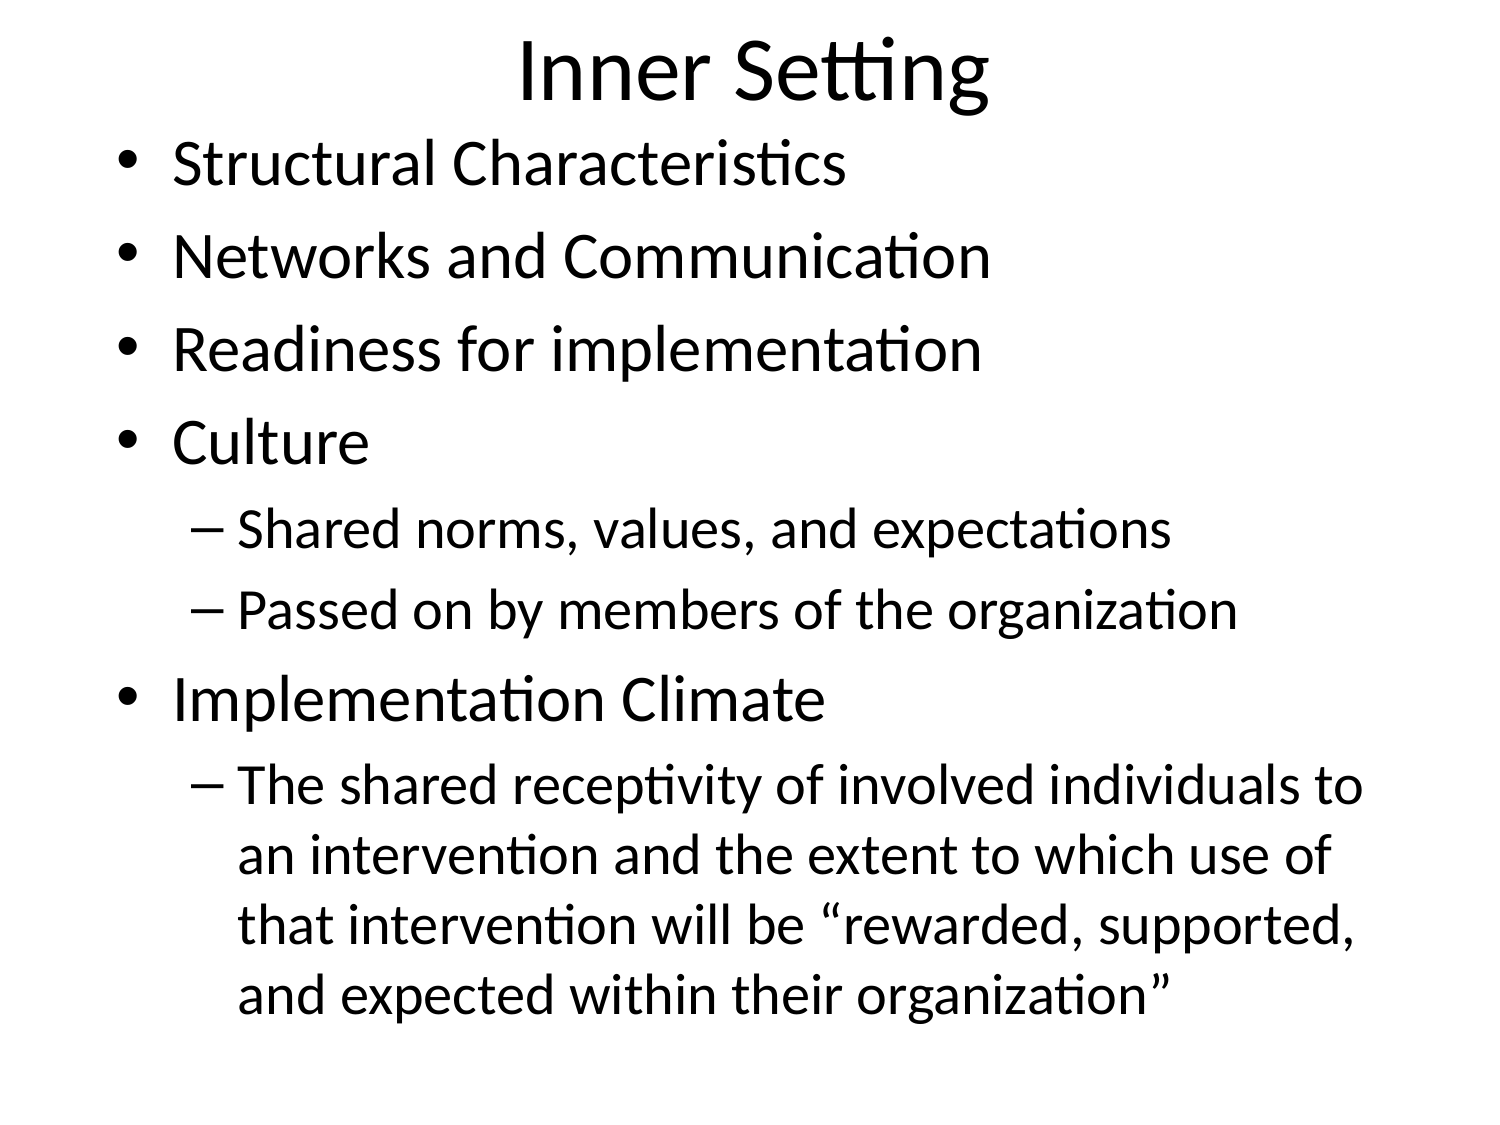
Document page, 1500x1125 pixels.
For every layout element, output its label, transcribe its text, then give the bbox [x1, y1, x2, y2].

title Inner Setting [82, 16, 1425, 111]
list Structural Characteristics Networks and Communication Readiness for implementation Culture Shared norms, values, and expectations Passed on by members of the organization Implementation Climate The shared receptivity of involved individuals to an intervention and the extent to which use of that intervention will be “rewarded, supported, and expected within their organization” [100, 110, 1444, 890]
